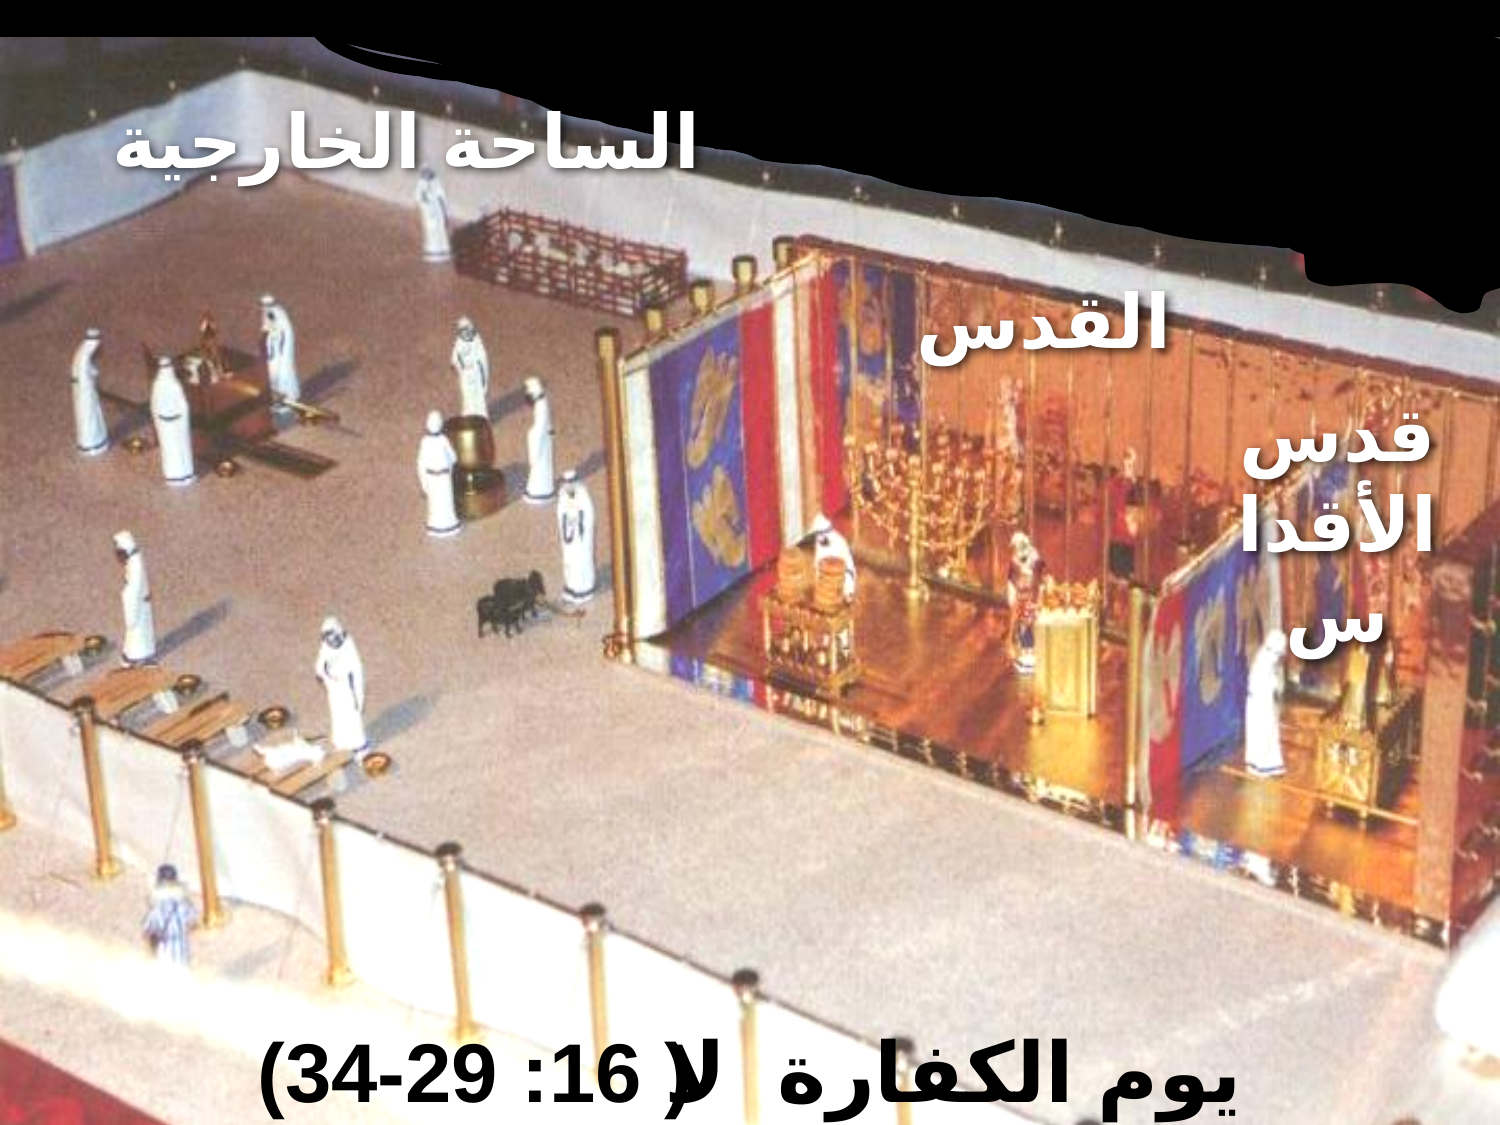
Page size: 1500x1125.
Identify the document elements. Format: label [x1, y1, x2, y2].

text_box [0, 0, 1500, 1125]
